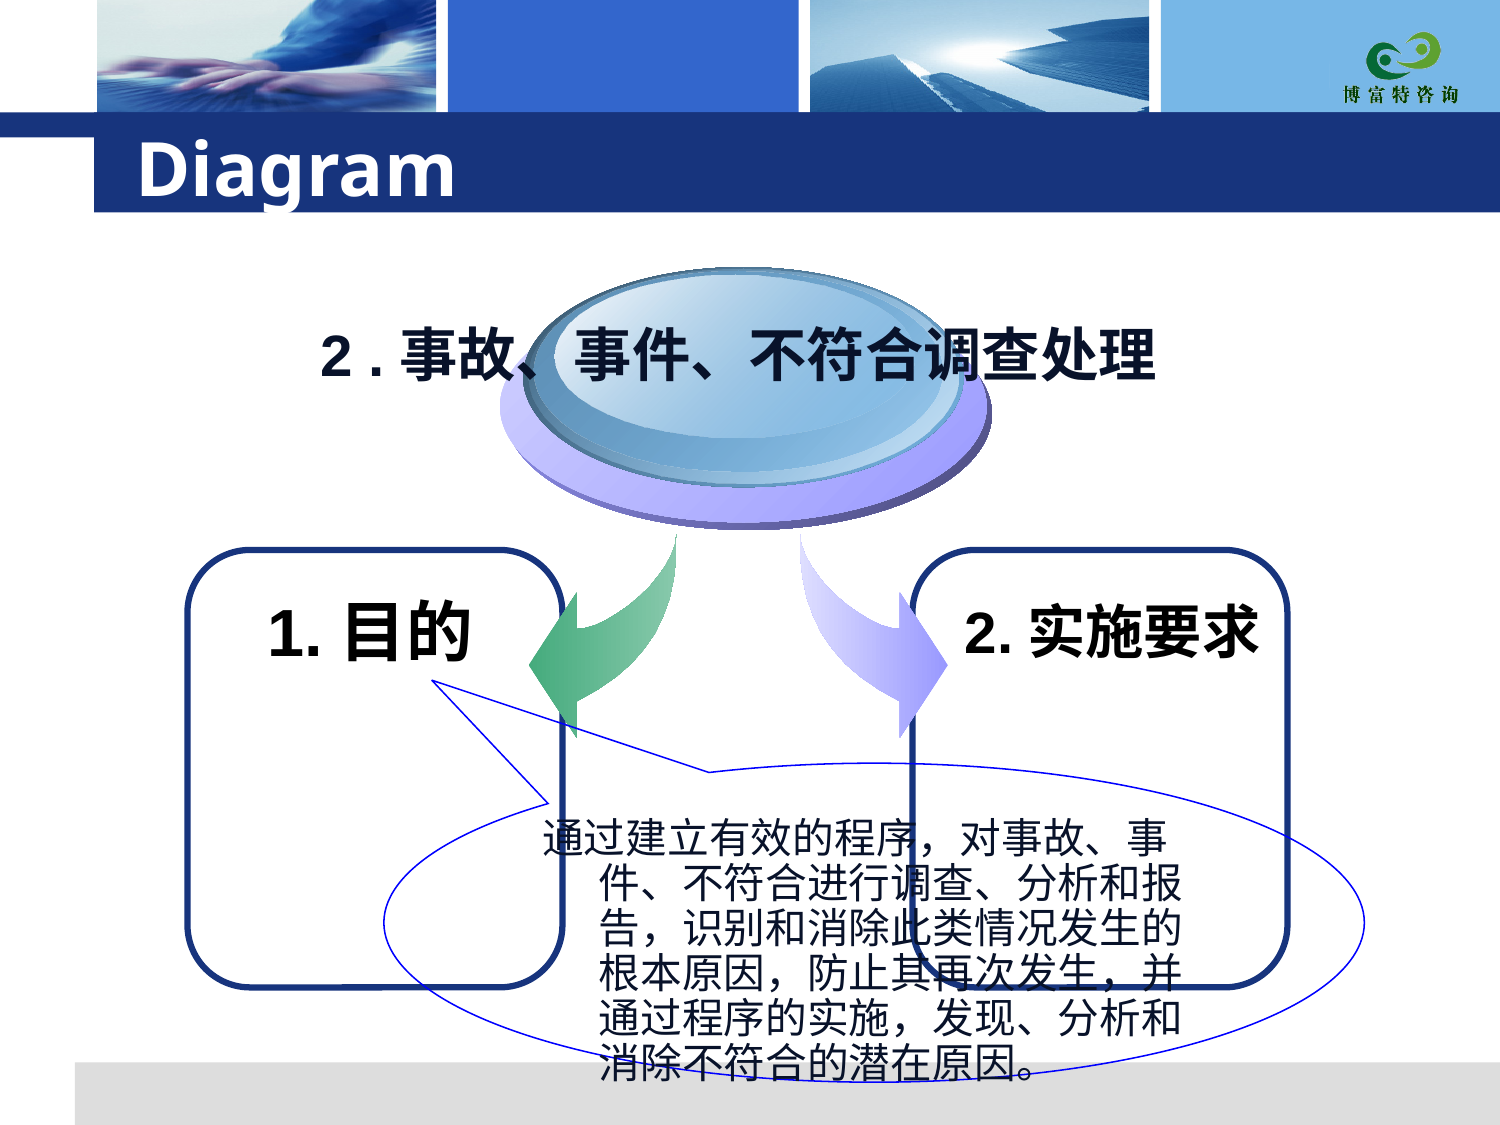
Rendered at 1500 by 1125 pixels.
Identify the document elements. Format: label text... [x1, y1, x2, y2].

picture [1329, 31, 1477, 106]
text_box [528, 539, 677, 728]
text_box 2.实施要求 [949, 587, 1285, 673]
picture [97, 0, 437, 112]
text_box 2 .事故、事件、不符合调查处理 [997, 318, 1172, 397]
text_box [912, 549, 1288, 836]
text_box 1.目的 [203, 582, 538, 678]
text_box [801, 539, 948, 663]
text_box [187, 549, 563, 988]
text_box [799, 539, 948, 738]
text_box 2 .事故、事件、不符合调查处理 [305, 318, 494, 397]
text_box [798, 539, 899, 738]
title Diagram [120, 119, 1401, 213]
text_box 通过建立有效的程序，对事故、事件、不符合进行调查、分析和报告，识别和消除此类情况发生的根本原因，防止其再次发生，并通过程序的实施，发现、分析和消除不符合的潜在原因。 [383, 680, 1365, 1083]
picture [810, 0, 1150, 112]
text_box [901, 667, 948, 738]
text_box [499, 266, 993, 531]
